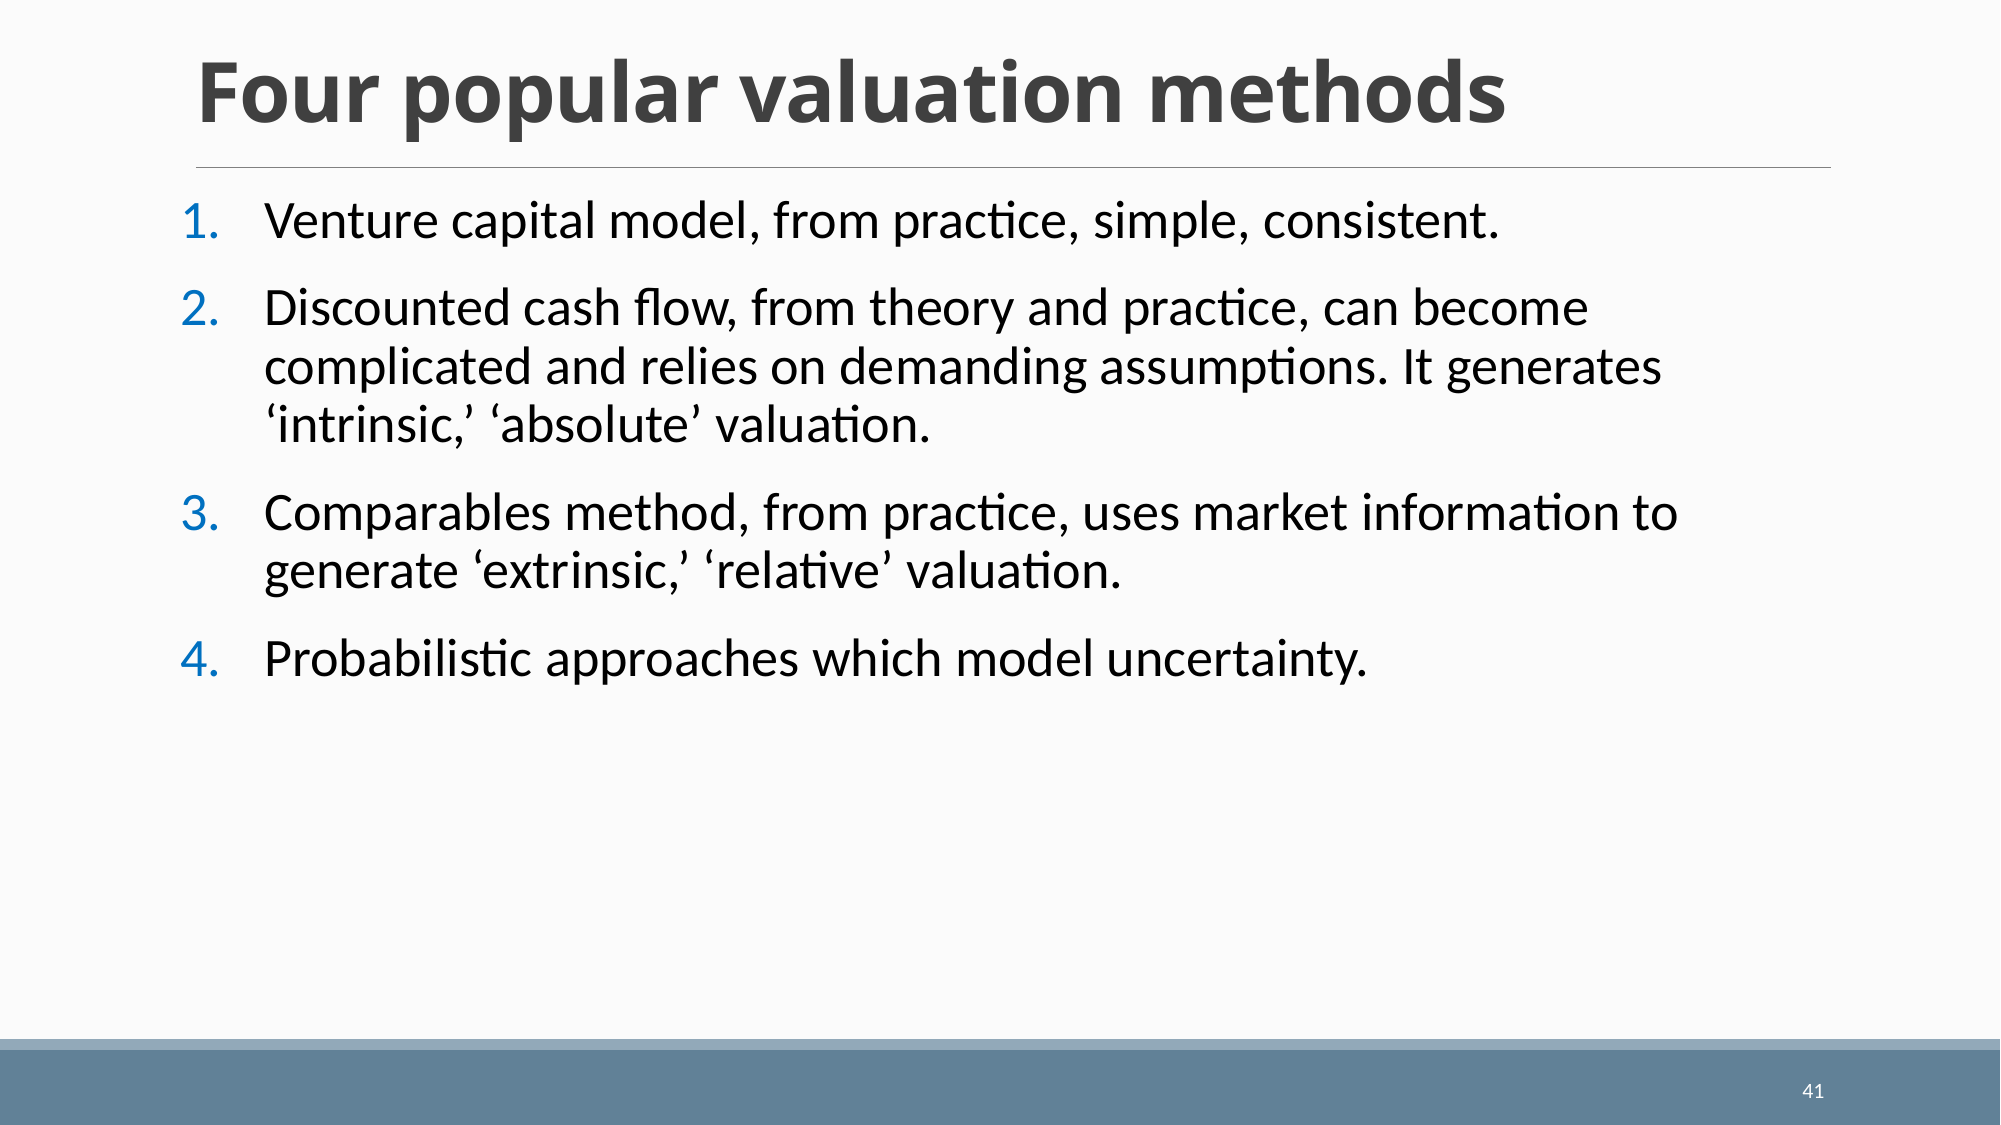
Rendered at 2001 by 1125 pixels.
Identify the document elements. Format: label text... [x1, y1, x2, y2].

list Venture capital model, from practice, simple, consistent. Discounted cash flow, from theory and practice, can become complicated and relies on demanding assumptions. It generates ‘intrinsic,’ ‘absolute’ valuation. Comparables method, from practice, uses market information to generate ‘extrinsic,’ ‘relative’ valuation. Probabilistic approaches which model uncertainty. [180, 183, 1830, 991]
title Four popular valuation methods [180, 47, 1830, 153]
slide_number 41 [1624, 1059, 1840, 1120]
